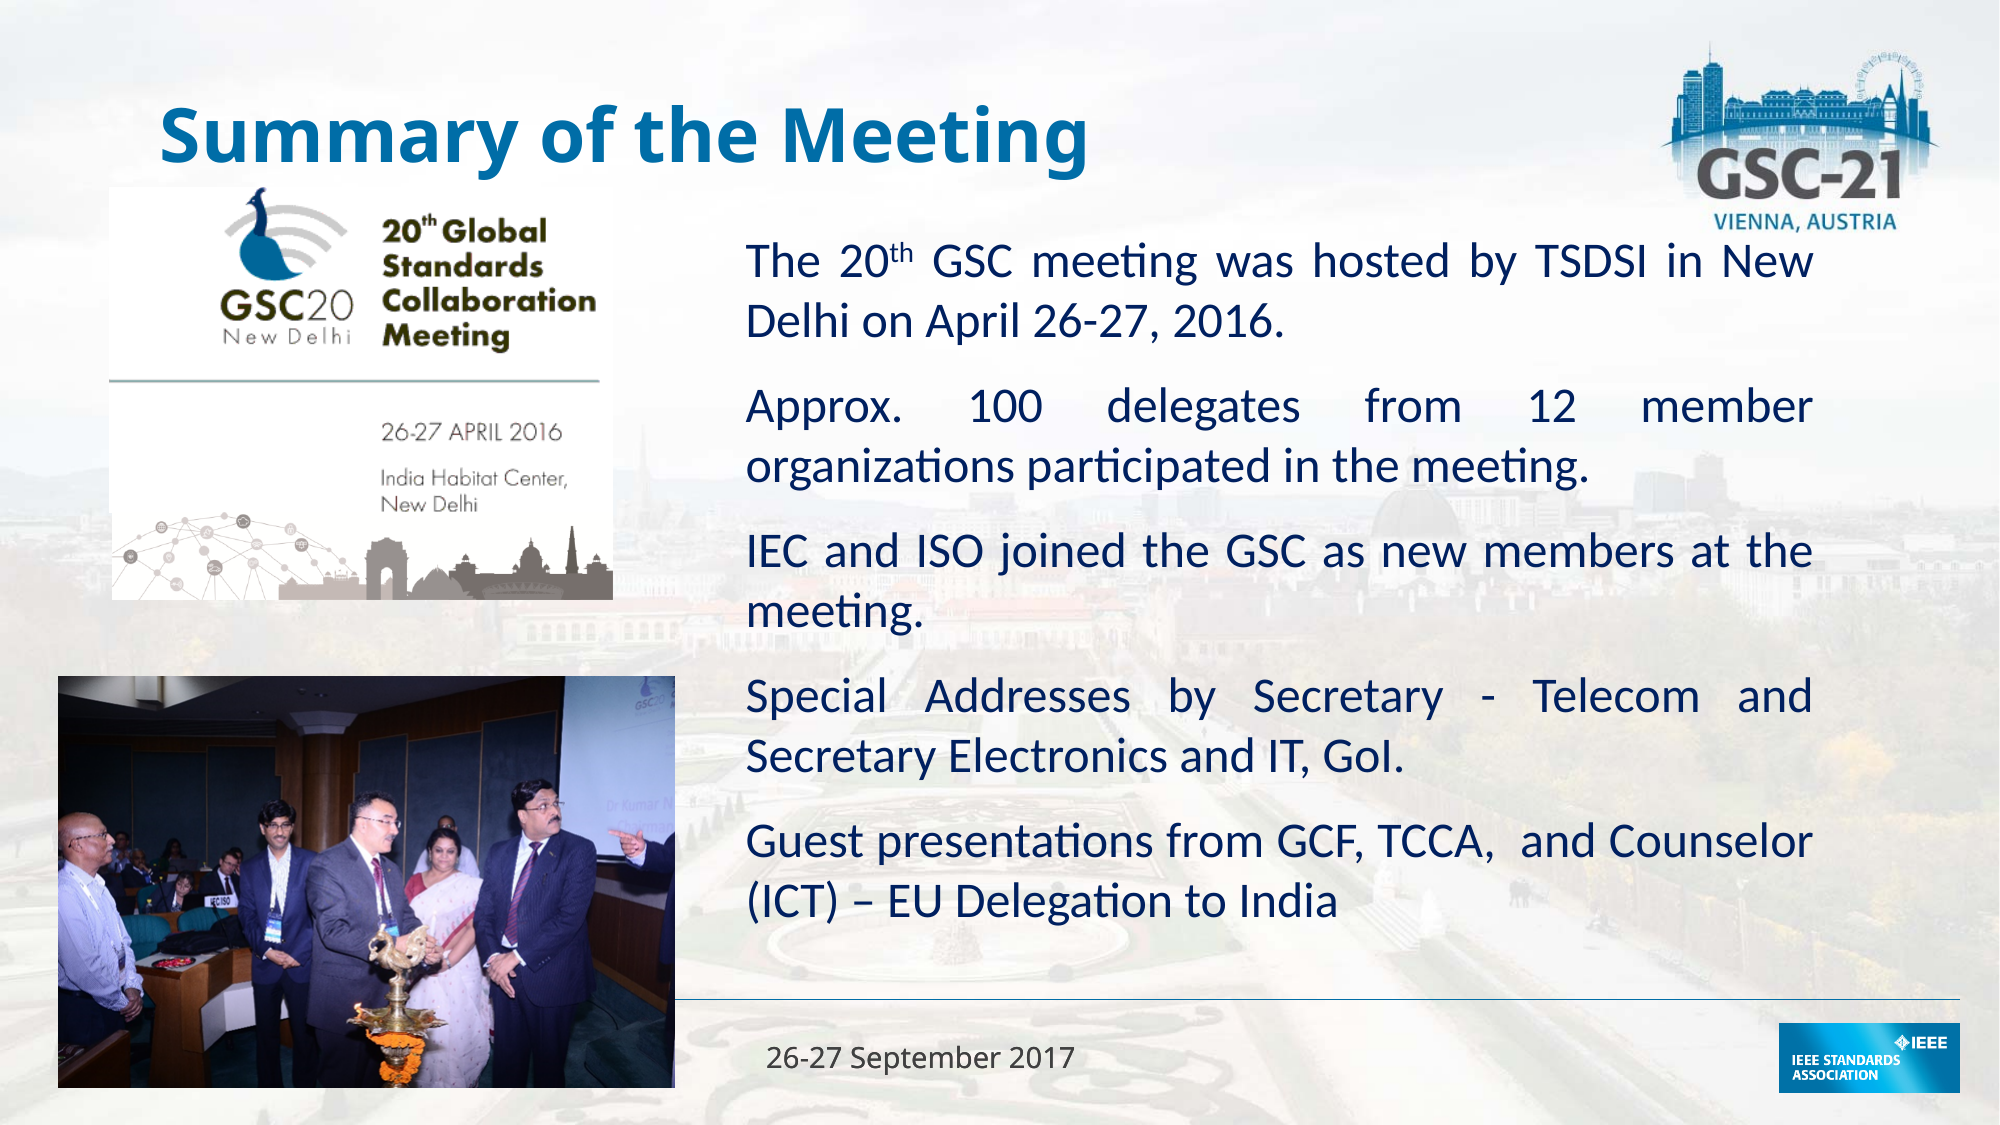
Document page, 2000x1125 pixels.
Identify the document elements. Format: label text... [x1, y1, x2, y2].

picture [0, 0, 2000, 1125]
slide_number Pg 2 | [59, 1088, 475, 1094]
text_box Summary of the Meeting [145, 90, 1107, 186]
text_box The 20th GSC meeting was hosted by TSDSI in New Delhi on April 26-27, 2016. Approx. 100 delegates from 12 member organizations participated in the meeting. IEC and ISO joined the GSC as new members at the meeting. Special Addresses by Secretary - Telecom and Secretary Electronics and IT, GoI. Guest presentations from GCF, TCCA, and Counselor (ICT) – EU Delegation to India [730, 219, 1830, 935]
